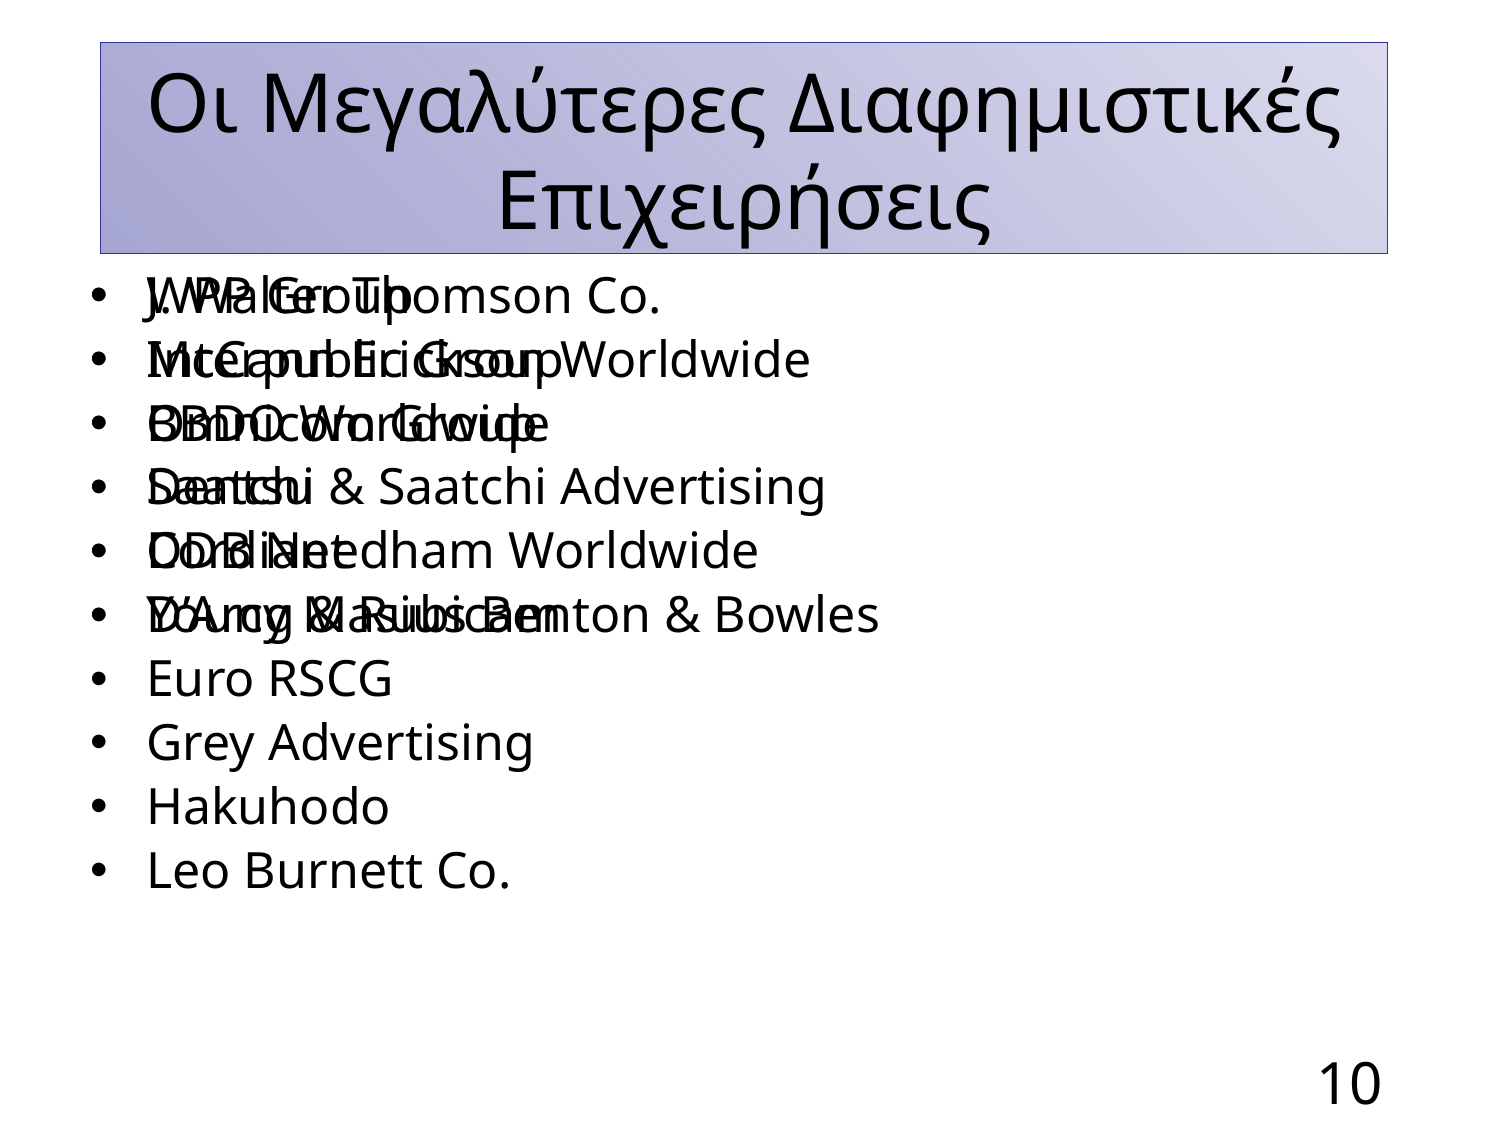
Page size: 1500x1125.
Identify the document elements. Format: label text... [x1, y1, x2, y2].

title Οι Μεγαλύτερες Διαφημιστικές Επιχειρήσεις [100, 42, 1388, 254]
list J. Walter Thomson Co. McCann Erickson Worldwide BBDO Worldwide Saatchi & Saatchi Advertising DDB Needham Worldwide D’Arcy Masius Benton & Bowles [75, 262, 1425, 1005]
text_box 10 [1301, 1039, 1500, 1125]
